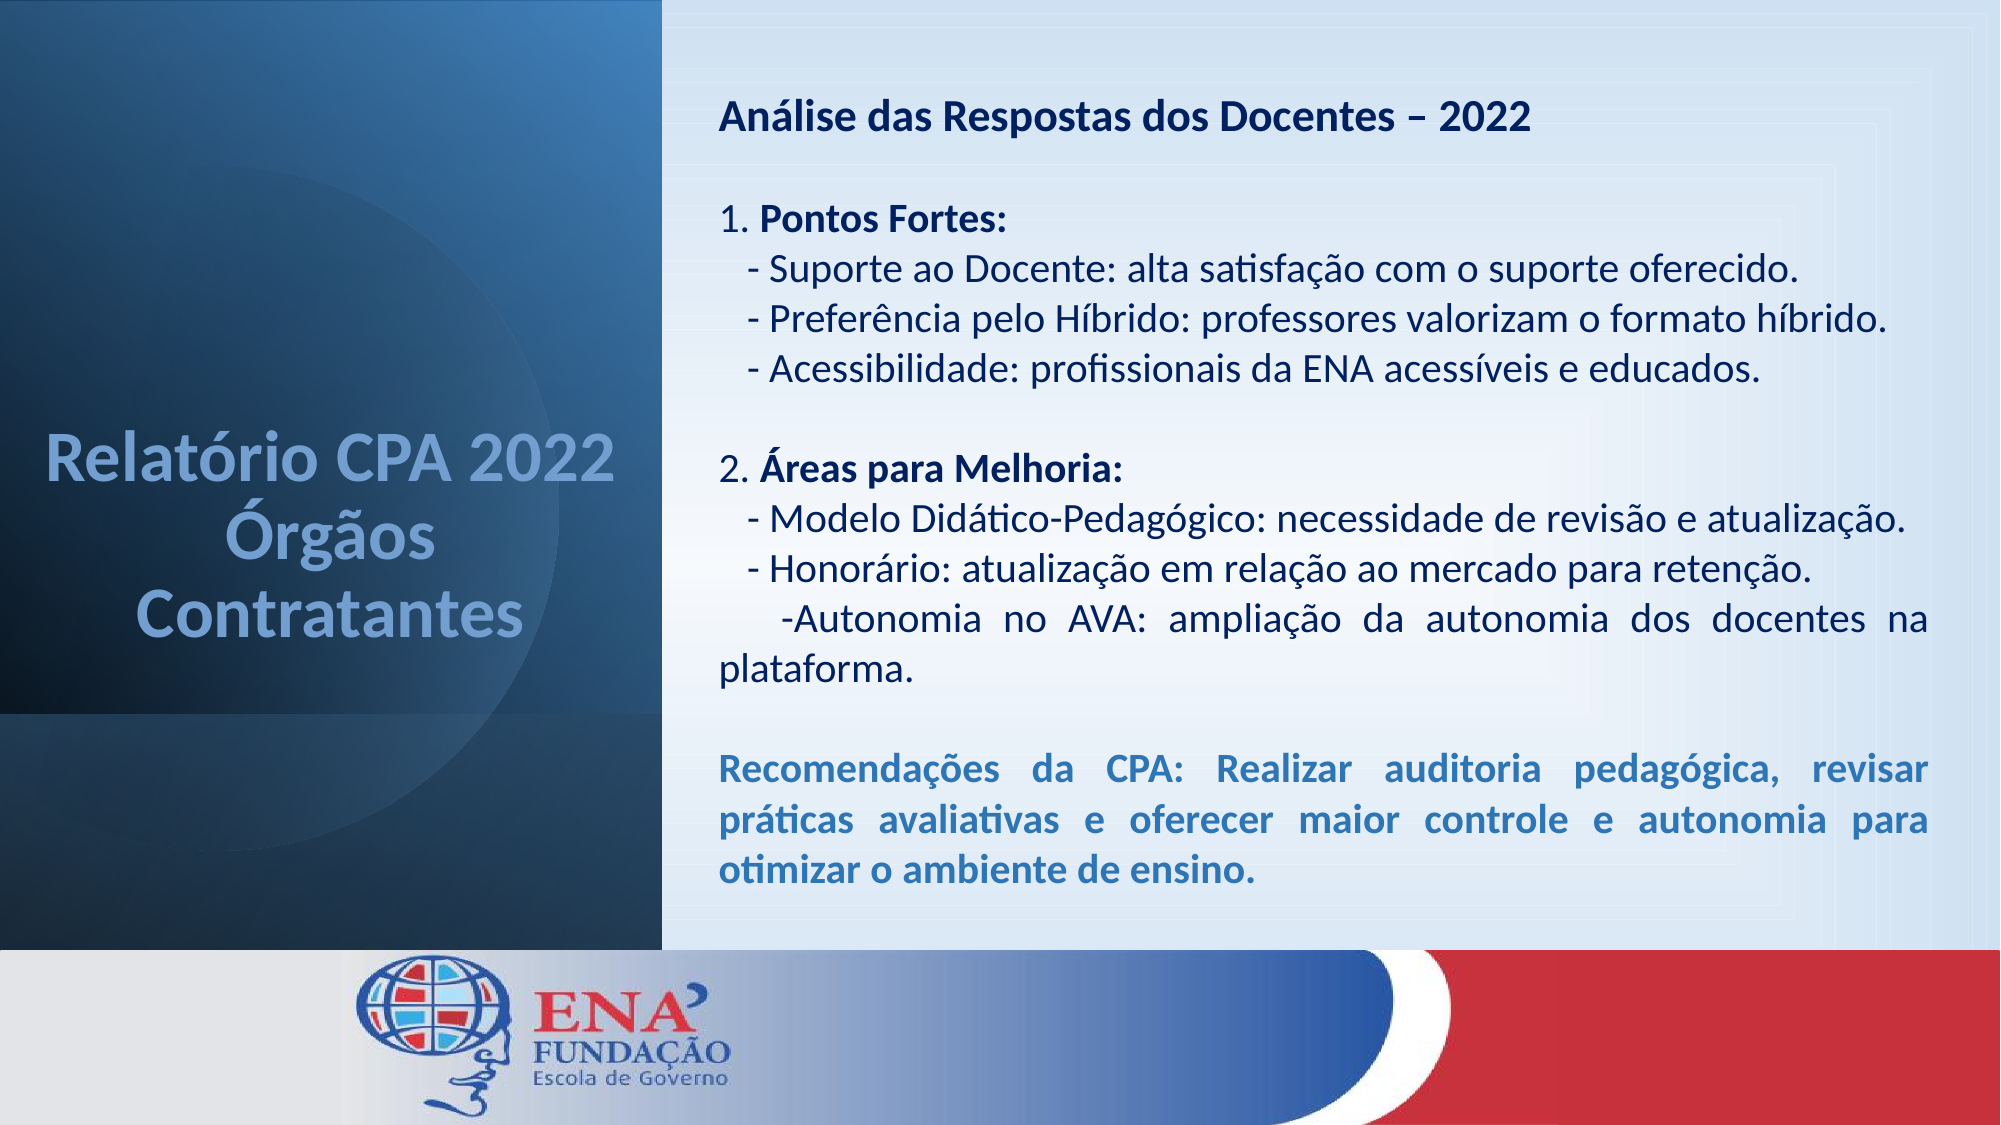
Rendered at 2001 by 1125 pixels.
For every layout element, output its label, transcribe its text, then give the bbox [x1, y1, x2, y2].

title Relatório CPA 2022 Órgãos Contratantes [29, 253, 632, 661]
text_box [0, 0, 663, 950]
text_box Análise das Respostas dos Docentes – 2022 1. Pontos Fortes: - Suporte ao Docente: alta satisfação com o suporte oferecido. - Preferência pelo Híbrido: professores valorizam o formato híbrido. - Acessibilidade: profissionais da ENA acessíveis e educados. 2. Áreas para Melhoria: - Modelo Didático-Pedagógico: necessidade de revisão e atualização. - Honorário: atualização em relação ao mercado para retenção. -Autonomia no AVA: ampliação da autonomia dos docentes na plataforma. Recomendações da CPA: Realizar auditoria pedagógica, revisar práticas avaliativas e oferecer maior controle e autonomia para otimizar o ambiente de ensino. [703, 77, 1945, 900]
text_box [0, 950, 2000, 1125]
